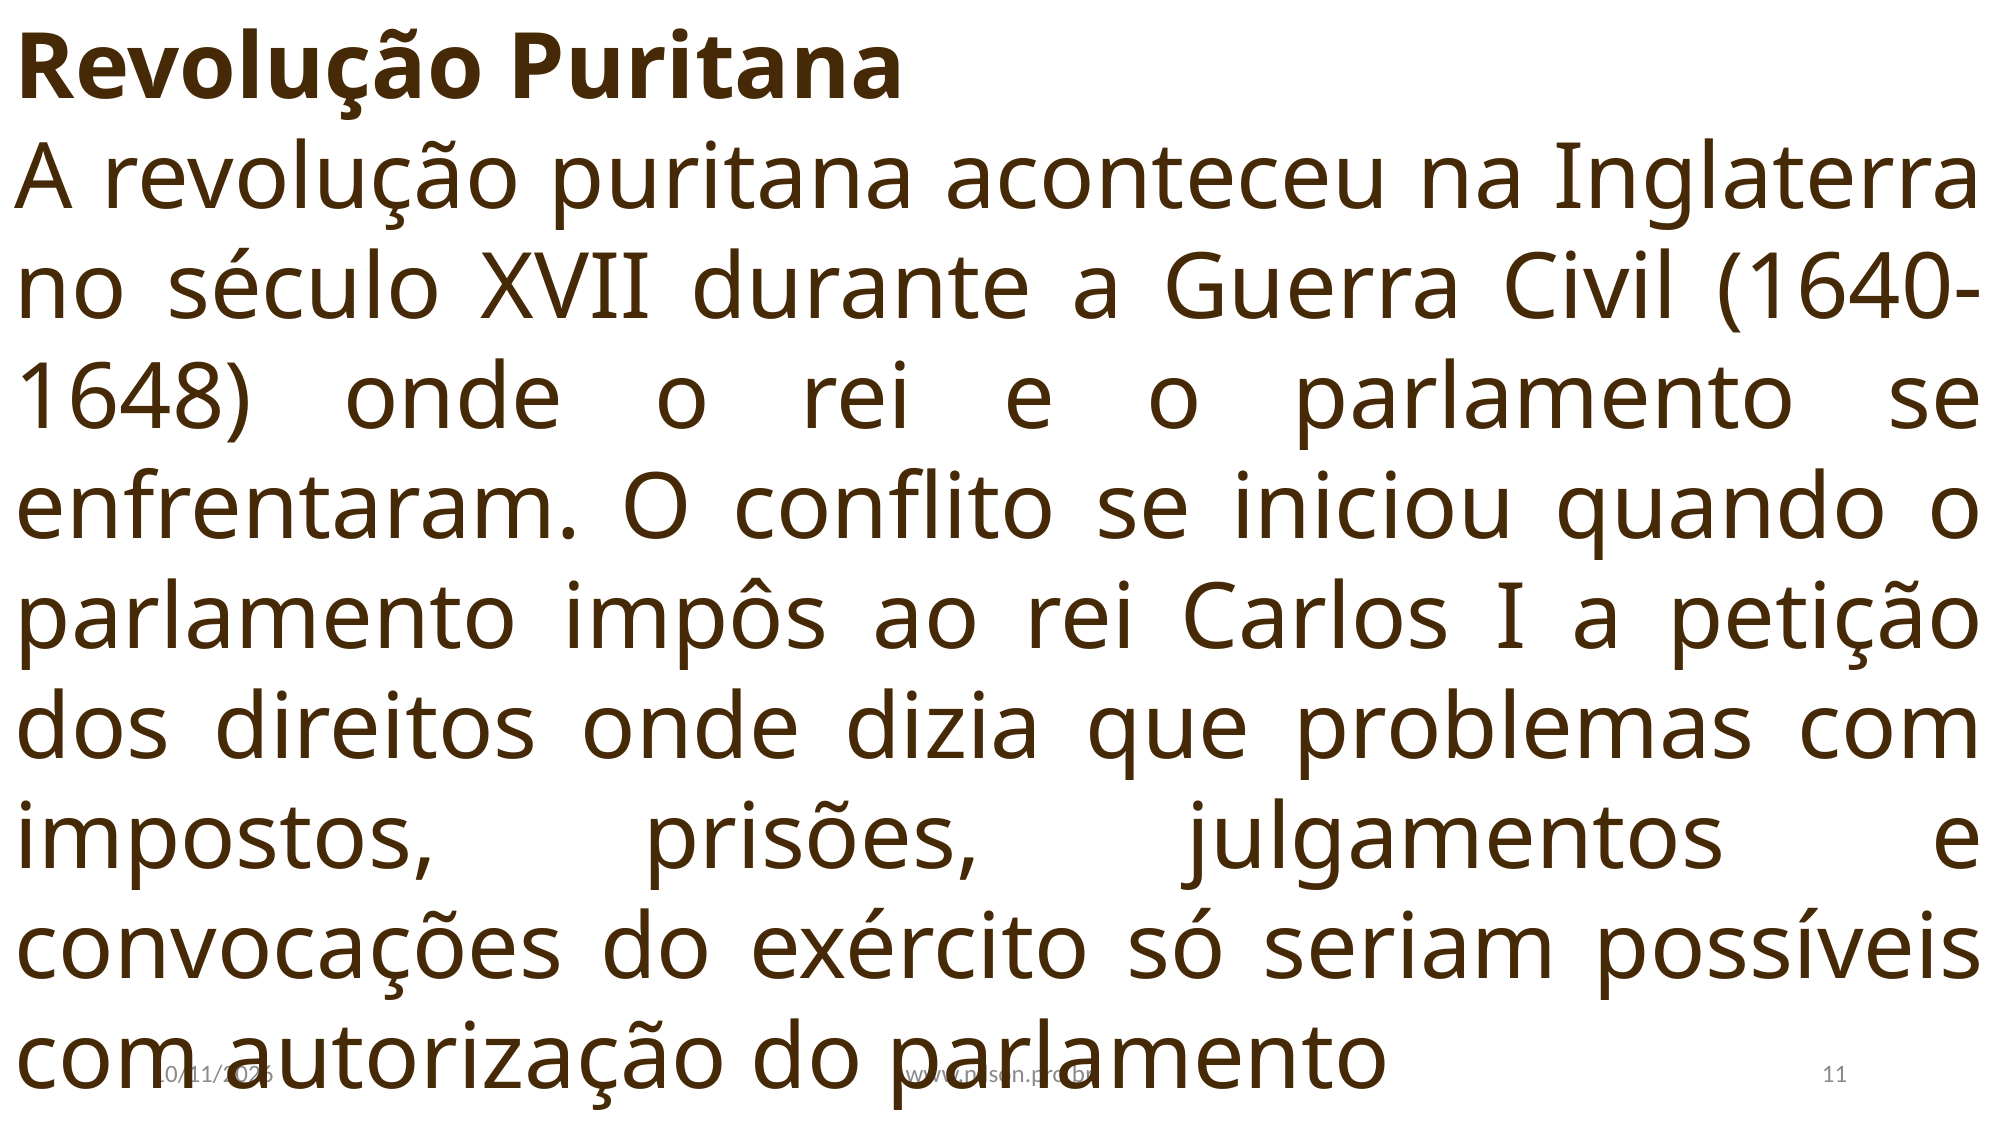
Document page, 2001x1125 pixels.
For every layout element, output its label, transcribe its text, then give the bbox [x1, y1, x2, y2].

slide_number 11 [1412, 1042, 1863, 1103]
footer www.nilson.pro.br [662, 1042, 1338, 1103]
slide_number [137, 1042, 588, 1103]
text_box Revolução Puritana A revolução puritana aconteceu na Inglaterra no século XVII durante a Guerra Civil (1640-1648) onde o rei e o parlamento se enfrentaram. O conflito se iniciou quando o parlamento impôs ao rei Carlos I a petição dos direitos onde dizia que problemas com impostos, prisões, julgamentos e convocações do exército só seriam possíveis com autorização do parlamento [0, 0, 2000, 1115]
